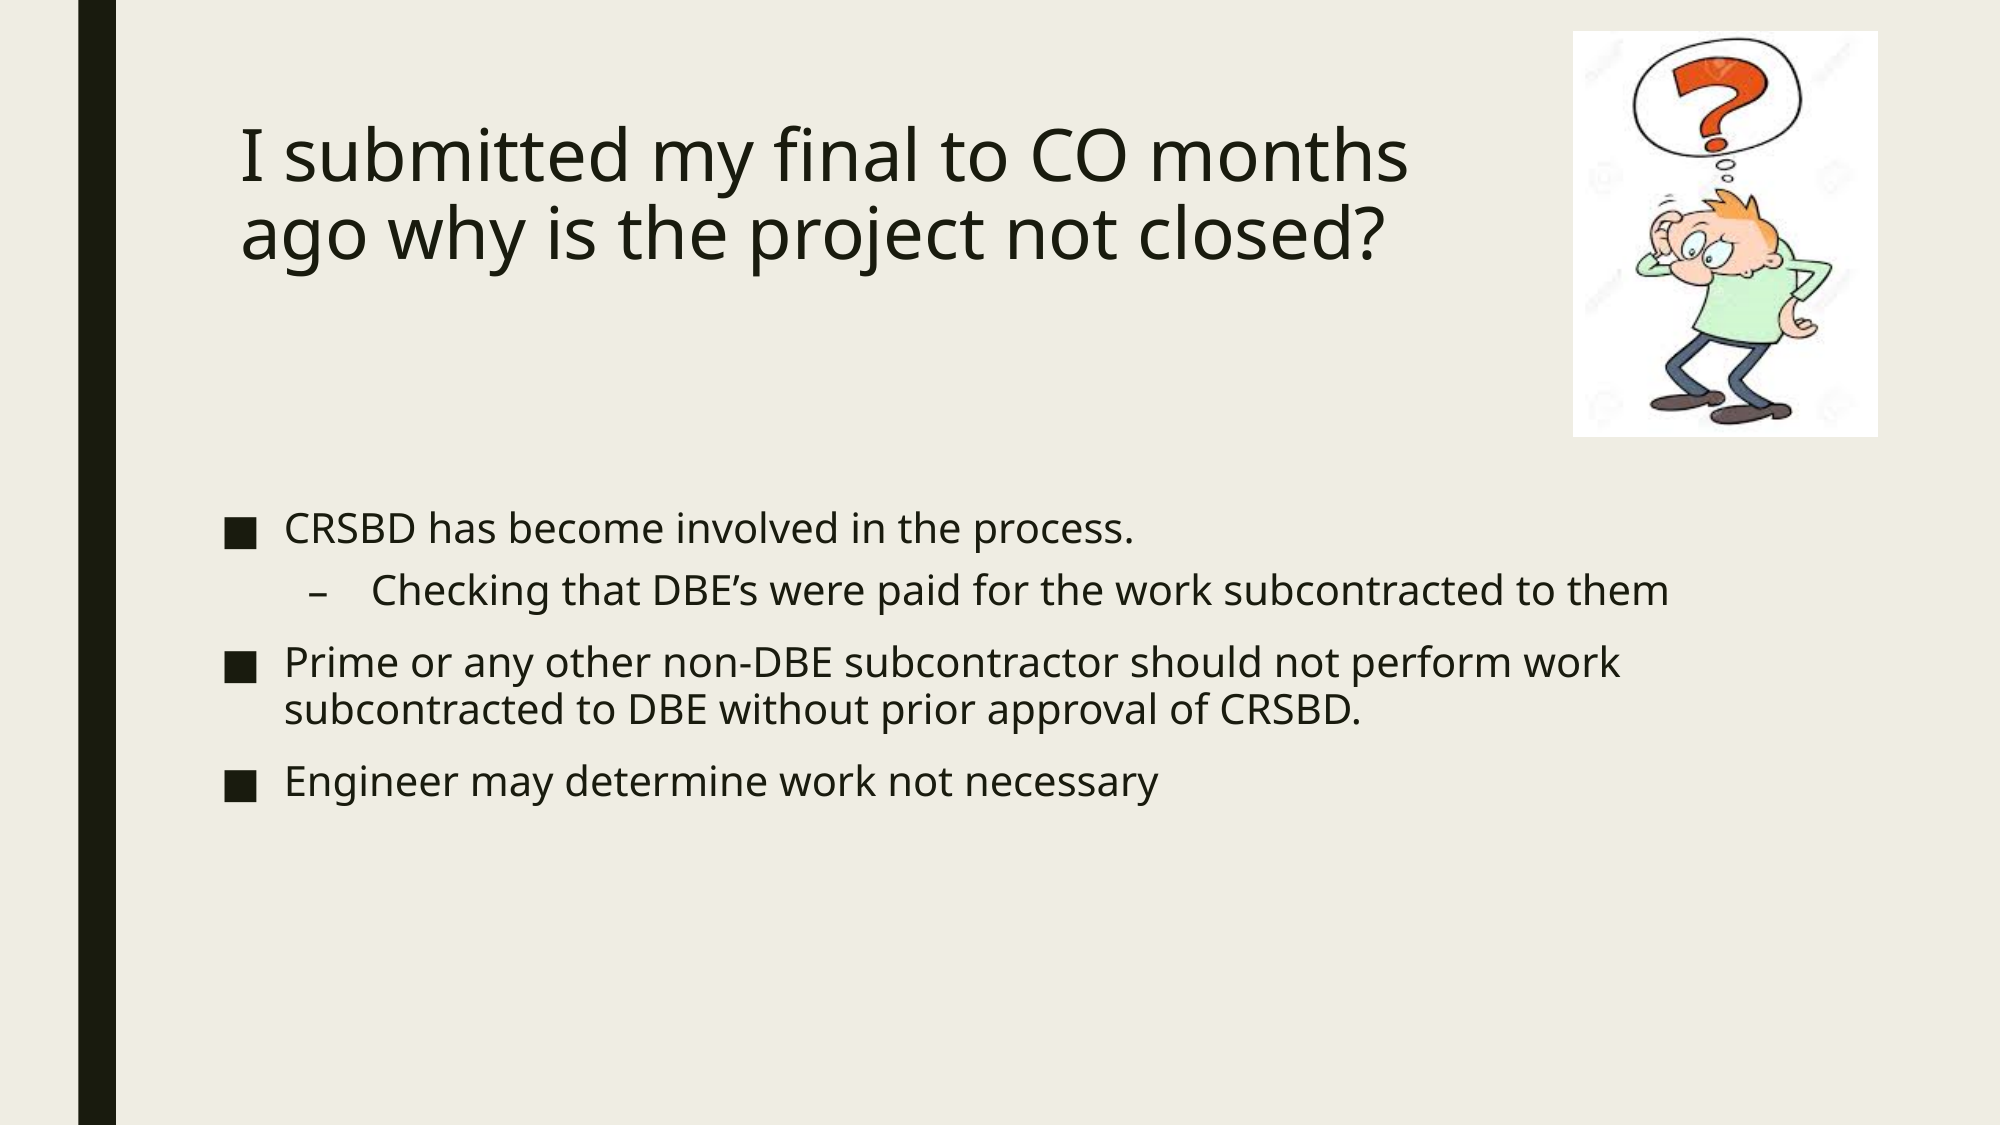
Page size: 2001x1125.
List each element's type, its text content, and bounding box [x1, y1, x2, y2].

picture [1573, 31, 1878, 437]
list CRSBD has become involved in the process. Checking that DBE’s were paid for the work subcontracted to them Prime or any other non-DBE subcontractor should not perform work subcontracted to DBE without prior approval of CRSBD. Engineer may determine work not necessary [205, 498, 1781, 1087]
title I submitted my final to CO months ago why is the project not closed? [225, 112, 1445, 357]
